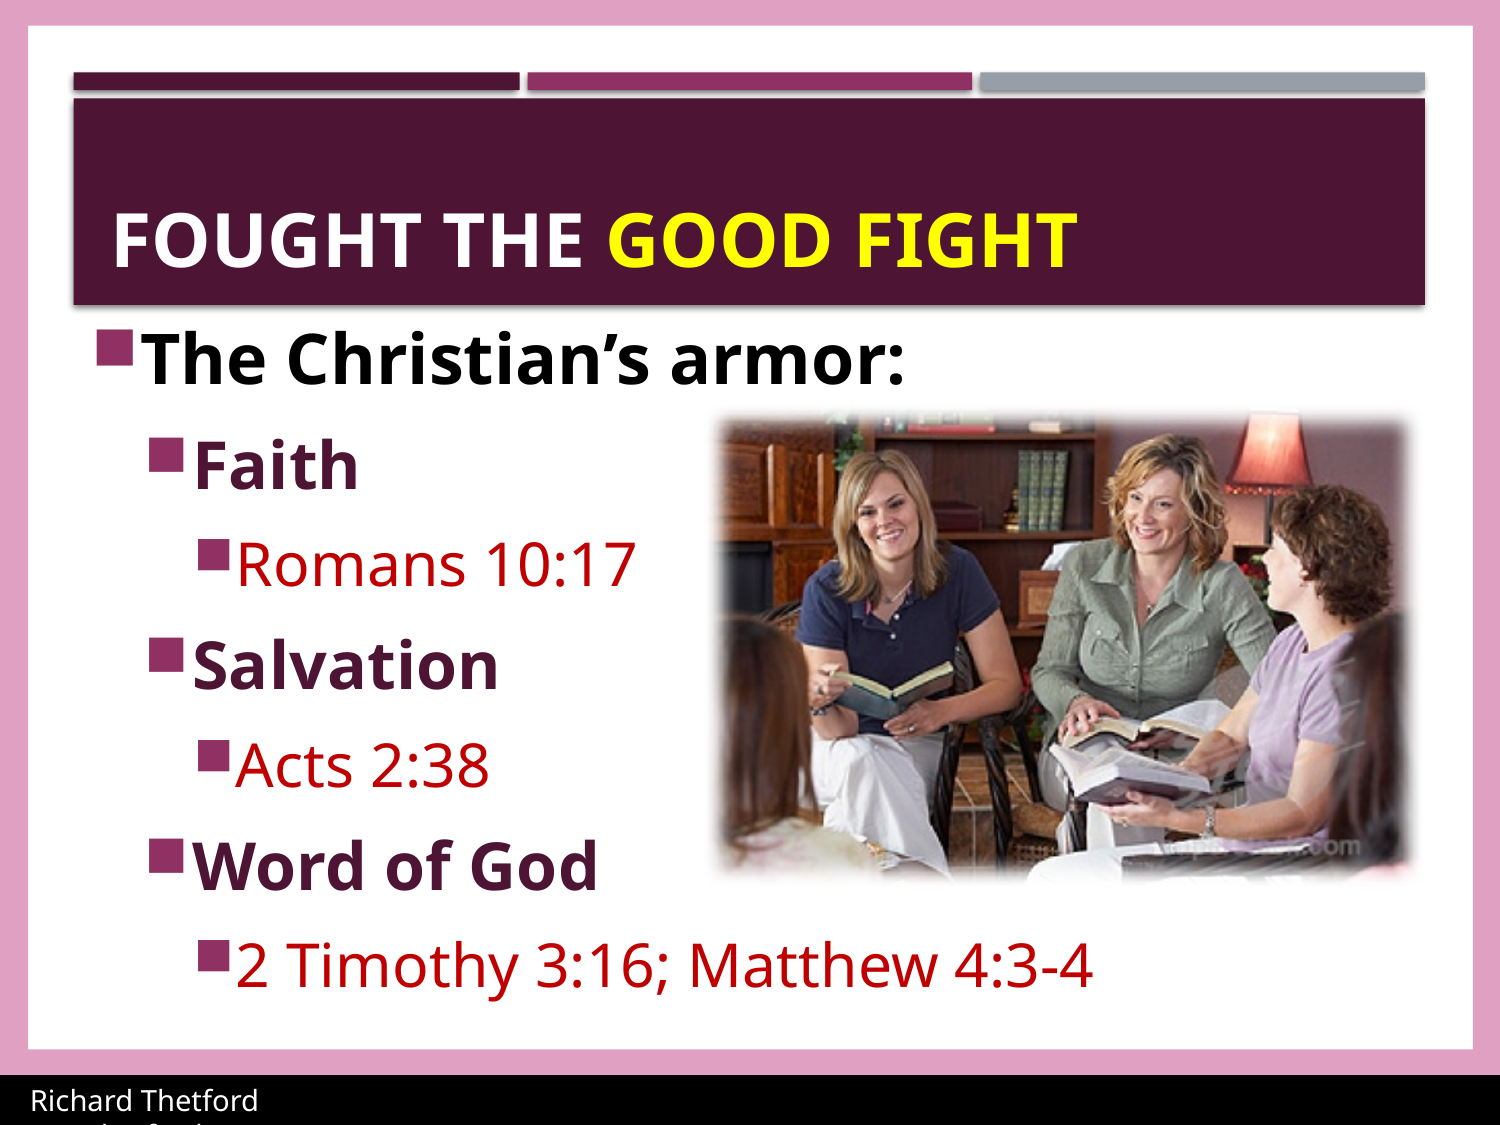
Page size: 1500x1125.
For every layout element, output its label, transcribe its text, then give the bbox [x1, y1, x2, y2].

picture [704, 404, 1424, 887]
title Fought the good fight [95, 112, 1406, 291]
list The Christian’s armor: Faith Romans 10:17 Salvation Acts 2:38 Word of God 2 Timothy 3:16; Matthew 4:3-4 [75, 306, 1423, 1008]
text_box [0, 0, 1500, 27]
text_box Richard Thetford www.thetfordcountry.com [0, 1077, 1500, 1125]
text_box [0, 27, 30, 1048]
text_box [0, 1048, 1500, 1077]
text_box [1471, 27, 1500, 1048]
